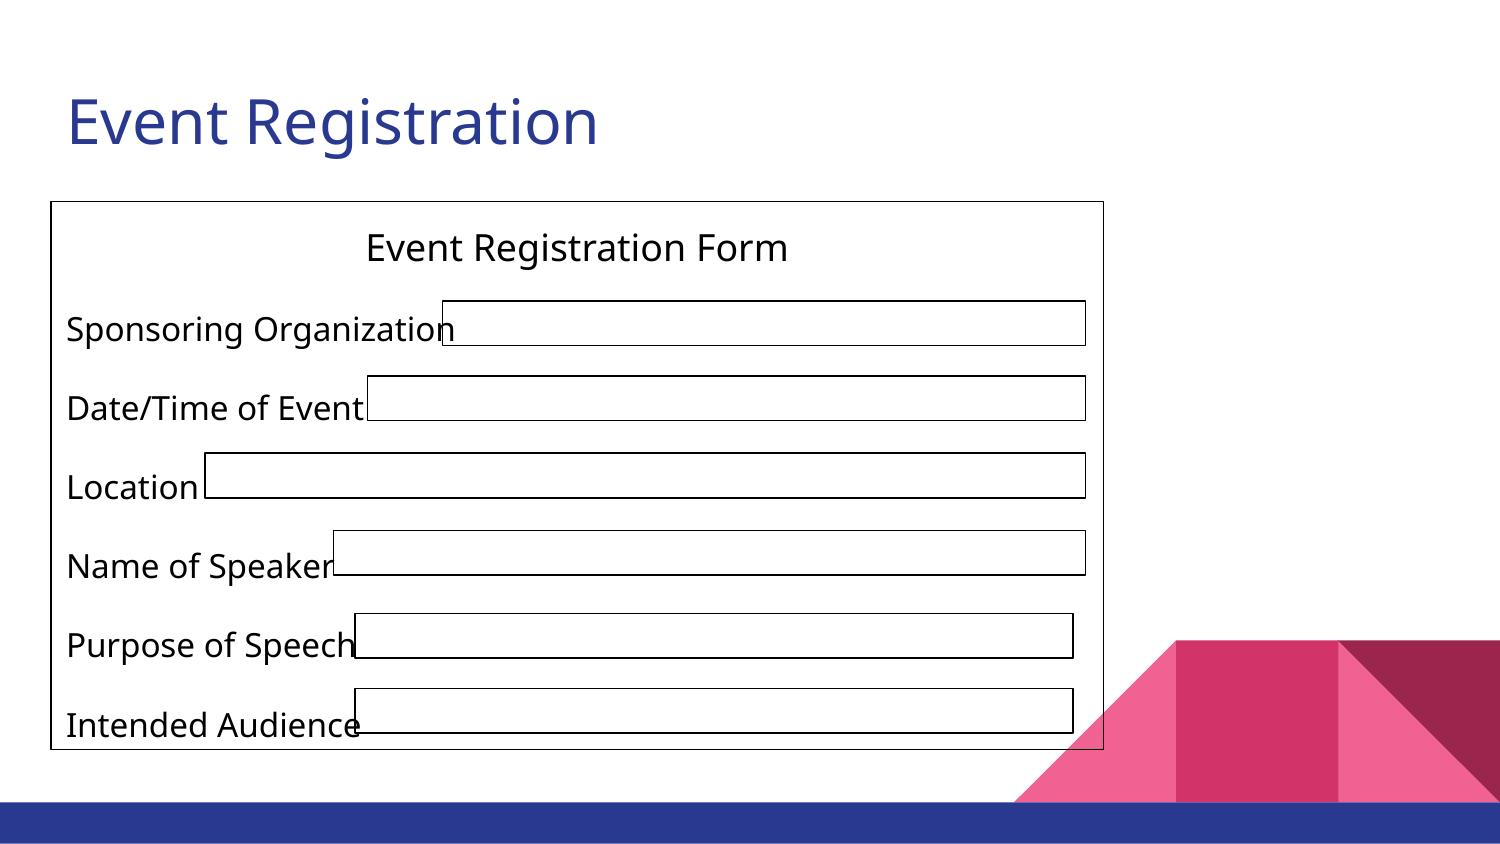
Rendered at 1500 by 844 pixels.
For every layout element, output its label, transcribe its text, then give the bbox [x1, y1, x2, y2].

text_box [367, 375, 1086, 421]
title Event Registration [51, 67, 1449, 167]
list Event Registration Form Sponsoring Organization Date/Time of Event Location Name of Speaker Purpose of Speech Intended Audience [51, 201, 1104, 750]
text_box [204, 453, 1086, 498]
text_box [333, 530, 1086, 576]
text_box [442, 300, 1086, 346]
text_box [354, 688, 1073, 734]
text_box [354, 613, 1073, 659]
